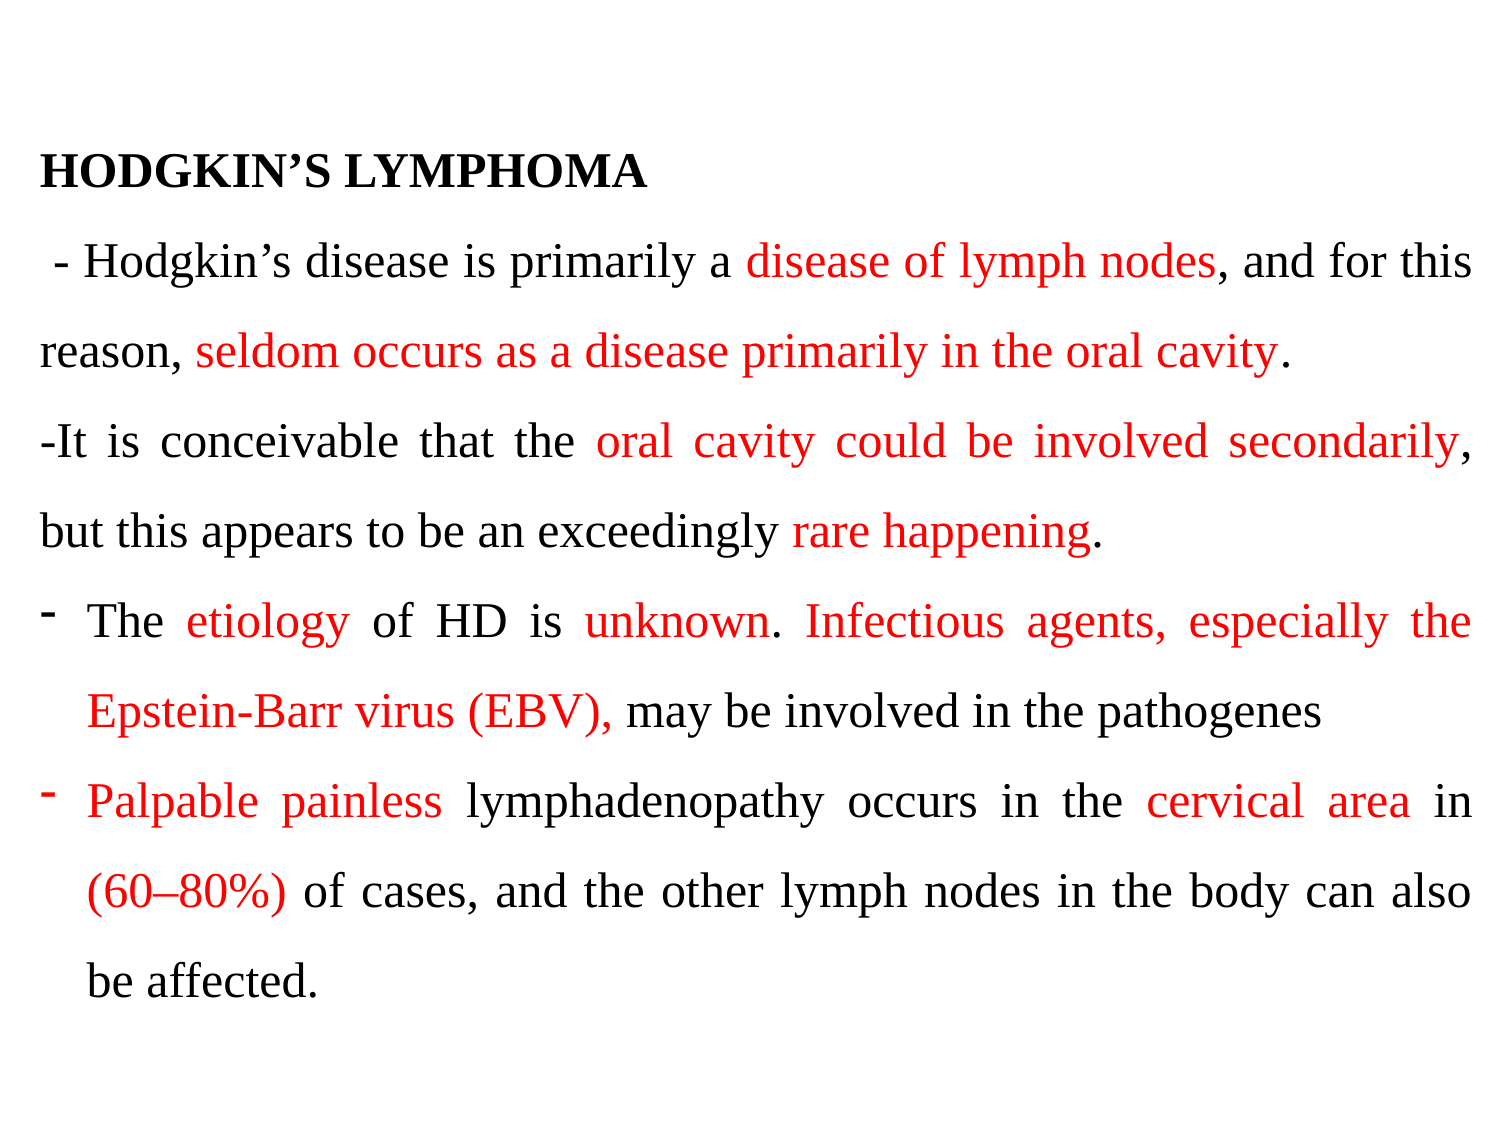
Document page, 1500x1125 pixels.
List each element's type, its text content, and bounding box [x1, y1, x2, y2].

text_box HODGKIN’S LYMPHOMA - Hodgkin’s disease is primarily a disease of lymph nodes, and for this reason, seldom occurs as a disease primarily in the oral cavity. -It is conceivable that the oral cavity could be involved secondarily, but this appears to be an exceedingly rare happening. The etiology of HD is unknown. Infectious agents, especially the Epstein-Barr virus (EBV), may be involved in the pathogenes Palpable painless lymphadenopathy occurs in the cervical area in (60–80%) of cases, and the other lymph nodes in the body can also be affected. [24, 99, 1488, 1125]
